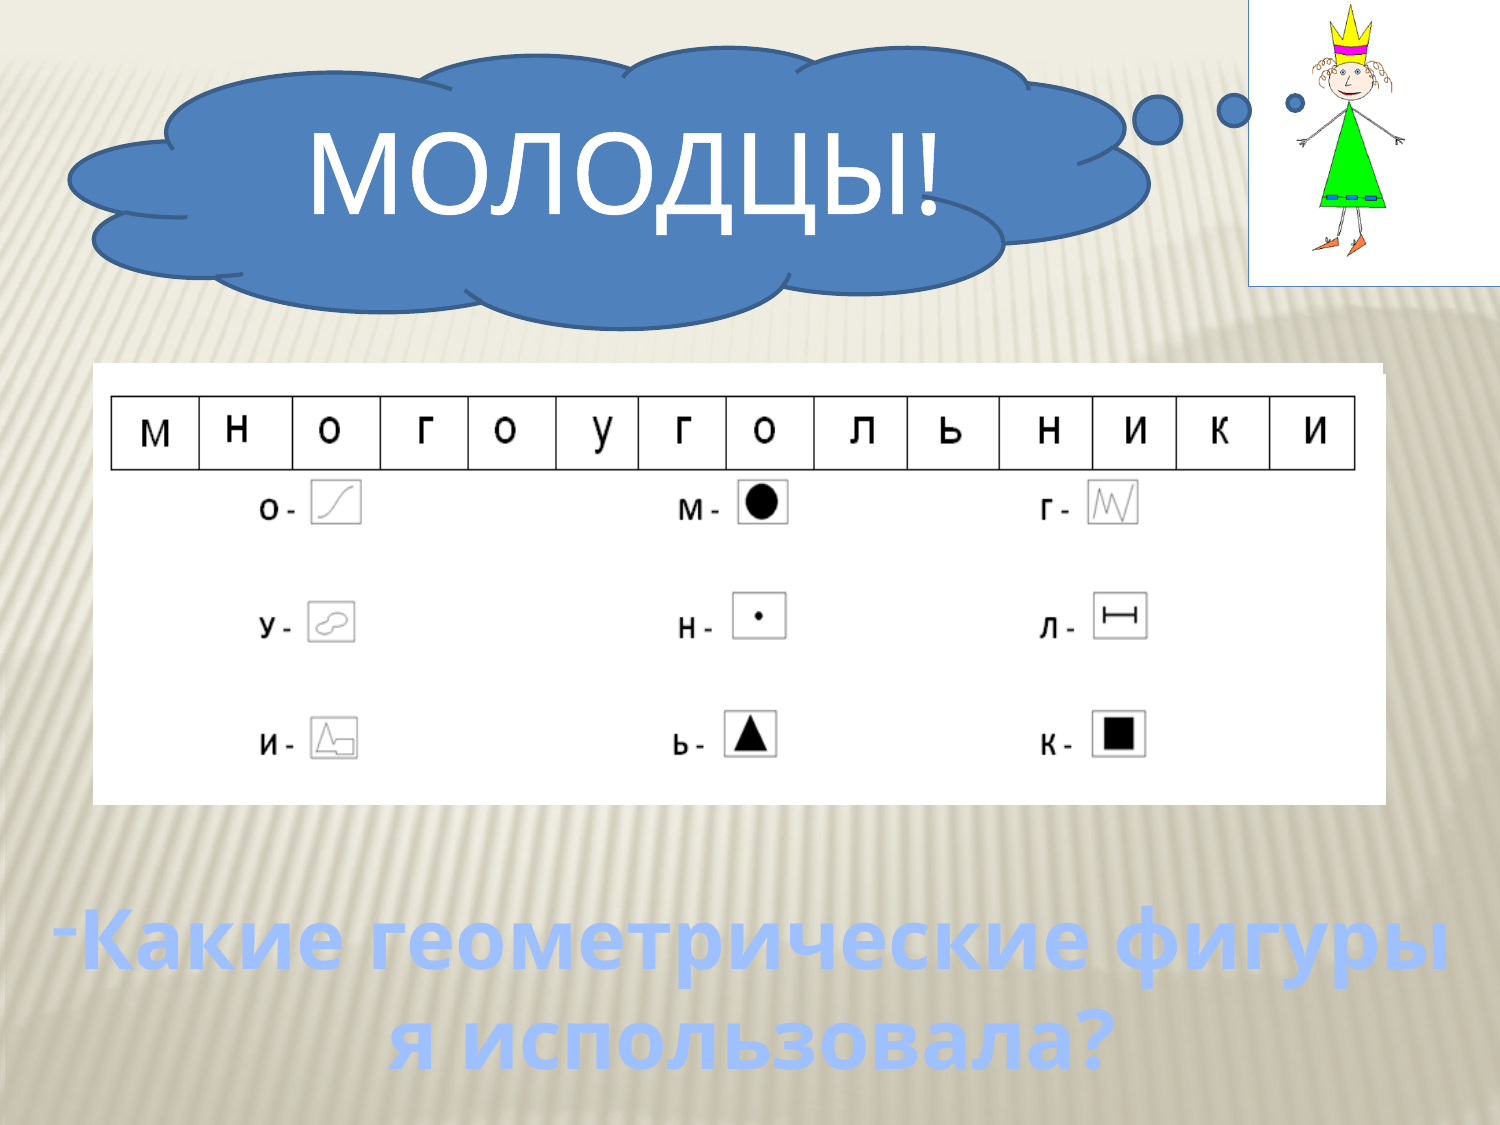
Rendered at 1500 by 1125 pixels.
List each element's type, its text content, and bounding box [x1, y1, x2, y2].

picture [93, 362, 1386, 806]
text_box Какие геометрические фигуры я использовала? [36, 878, 1468, 1094]
text_box [1216, 92, 1238, 129]
text_box МОЛОДЦЫ! [288, 93, 959, 244]
picture [1248, 0, 1500, 287]
text_box [1132, 94, 1184, 146]
text_box [67, 45, 1151, 332]
